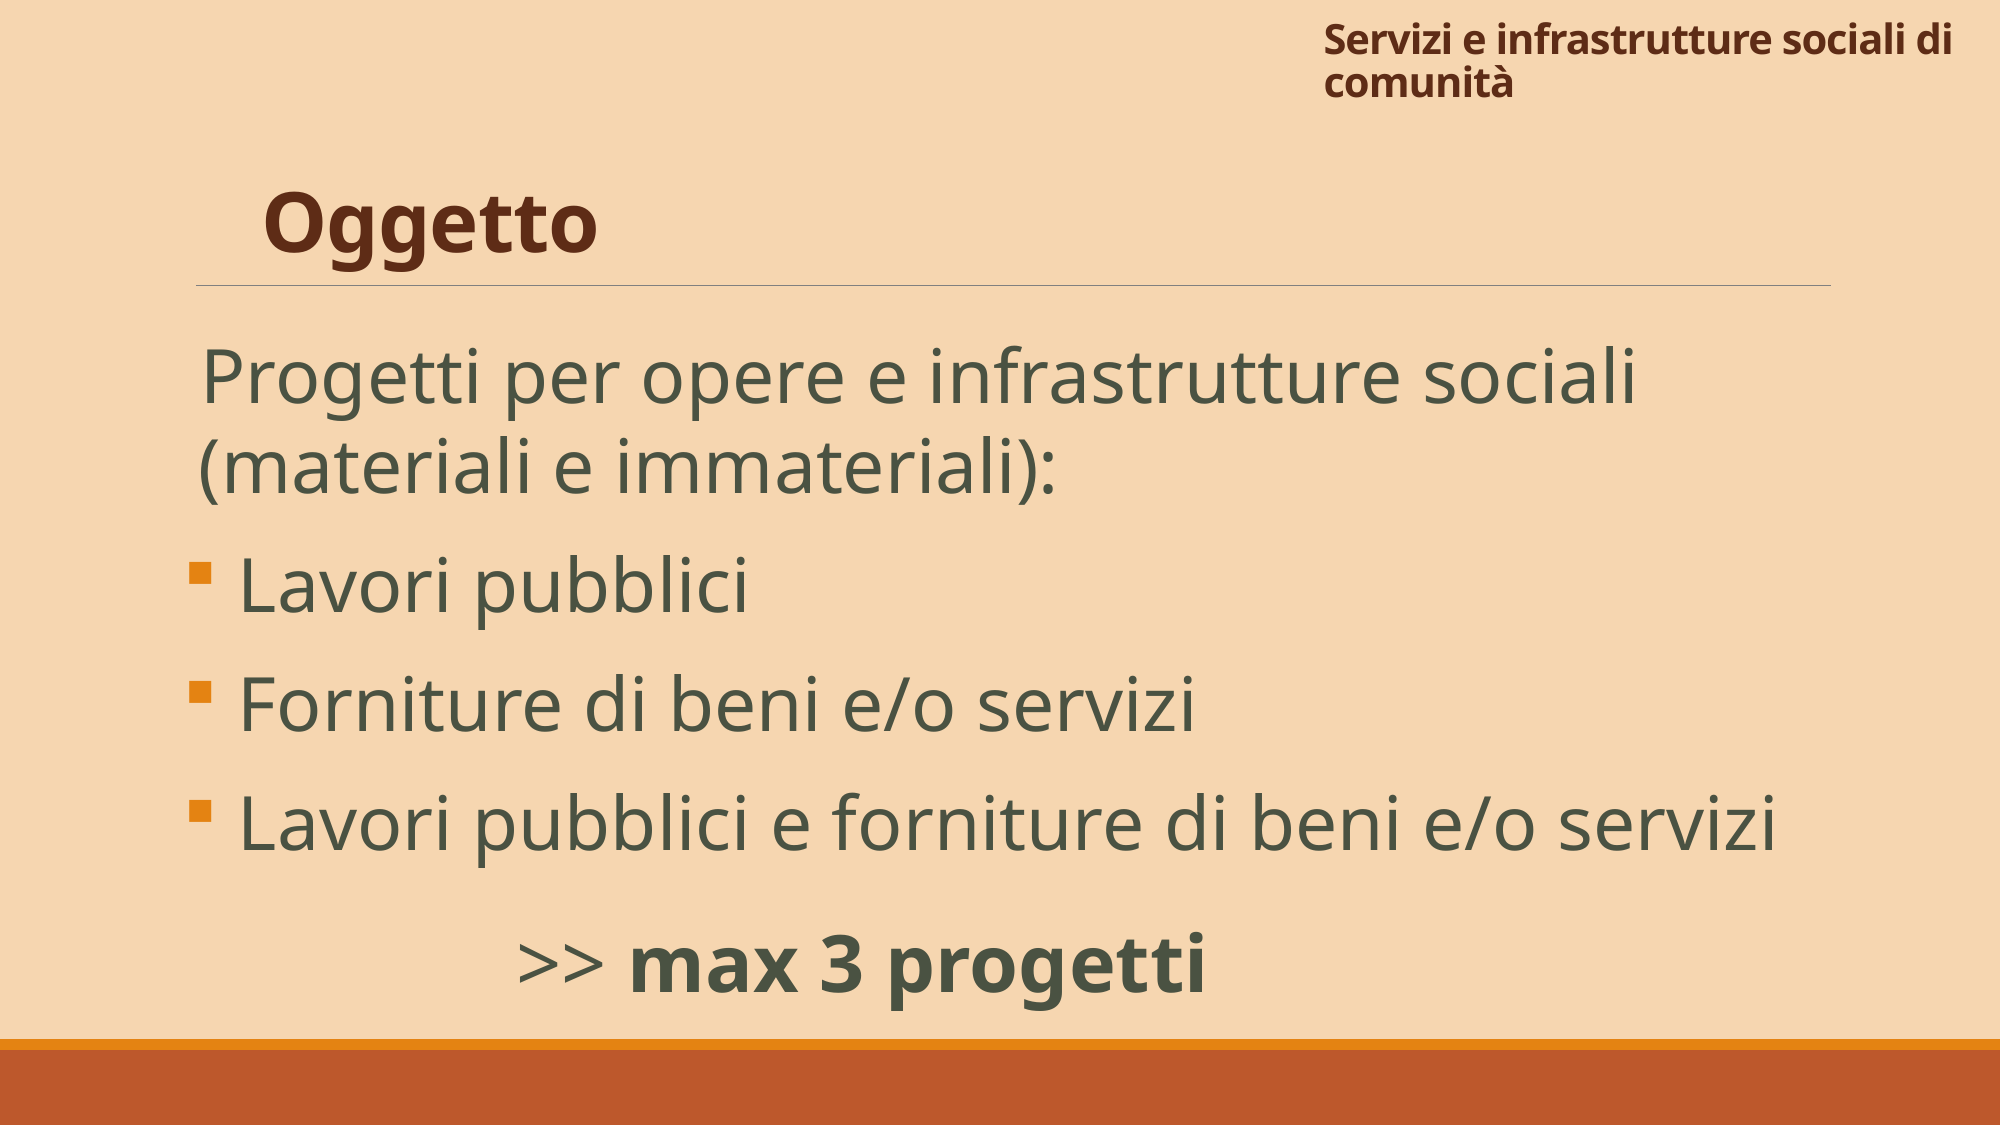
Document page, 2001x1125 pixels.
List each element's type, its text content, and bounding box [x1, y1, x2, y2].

list Progetti per opere e infrastrutture sociali (materiali e immateriali): Lavori pubblici Forniture di beni e/o servizi Lavori pubblici e forniture di beni e/o servizi >> max 3 progetti [183, 320, 1890, 1037]
text_box Oggetto [246, 132, 1401, 277]
title Servizi e infrastrutture sociali di comunità [1308, 18, 1980, 114]
